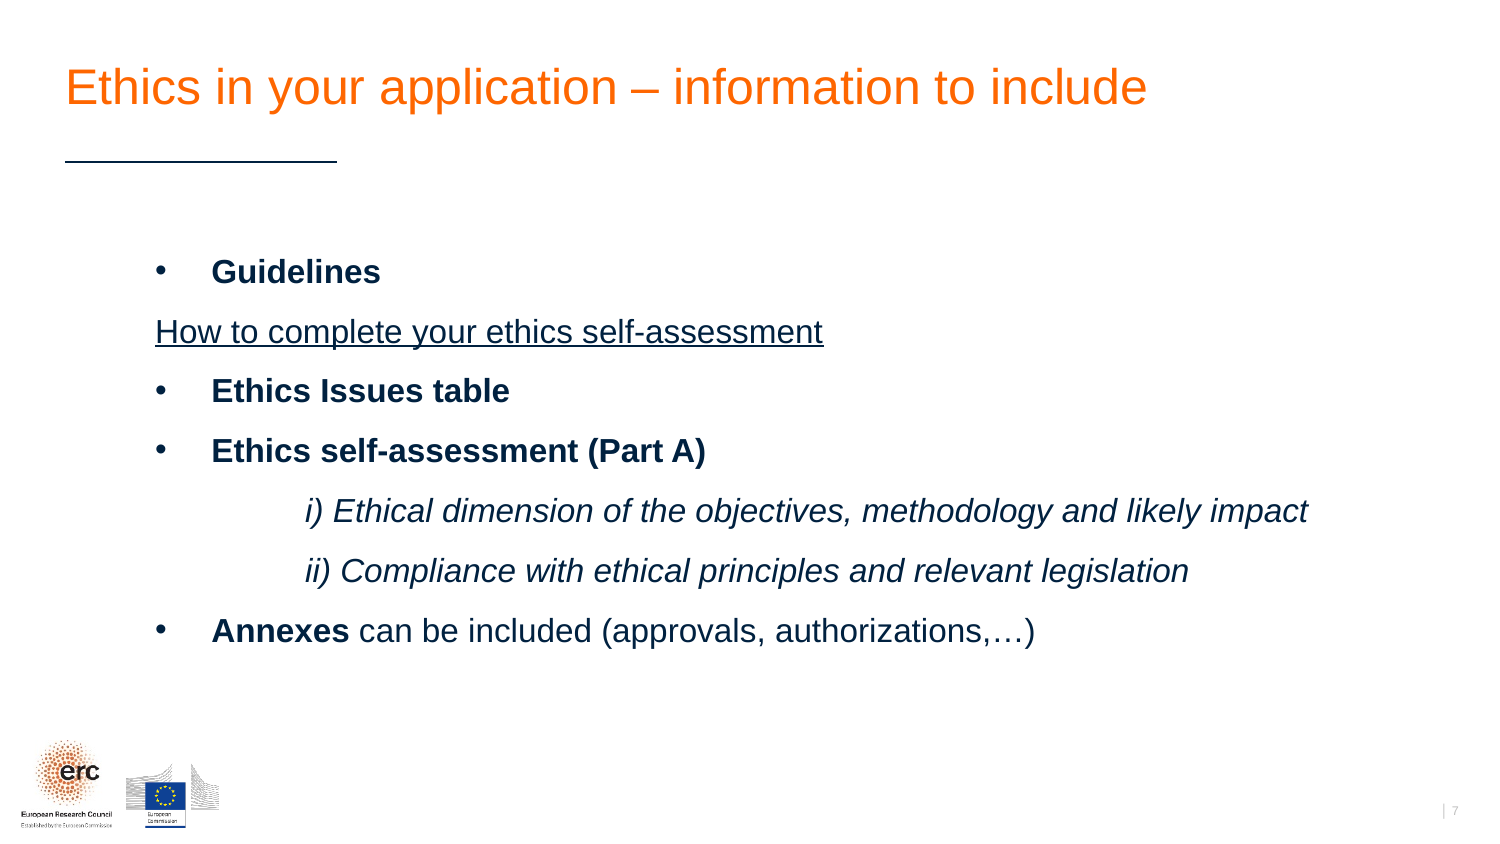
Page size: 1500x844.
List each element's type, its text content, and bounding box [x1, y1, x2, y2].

picture [126, 763, 219, 828]
title Ethics in your application – information to include [50, 28, 1275, 140]
list Guidelines How to complete your ethics self-assessment Ethics Issues table Ethics self-assessment (Part A) i) Ethical dimension of the objectives, methodology and likely impact ii) Compliance with ethical principles and relevant legislation Annexes can be included (approvals, authorizations,…) [48, 222, 1452, 718]
slide_number │ 7 [1399, 775, 1500, 844]
picture [21, 740, 112, 828]
